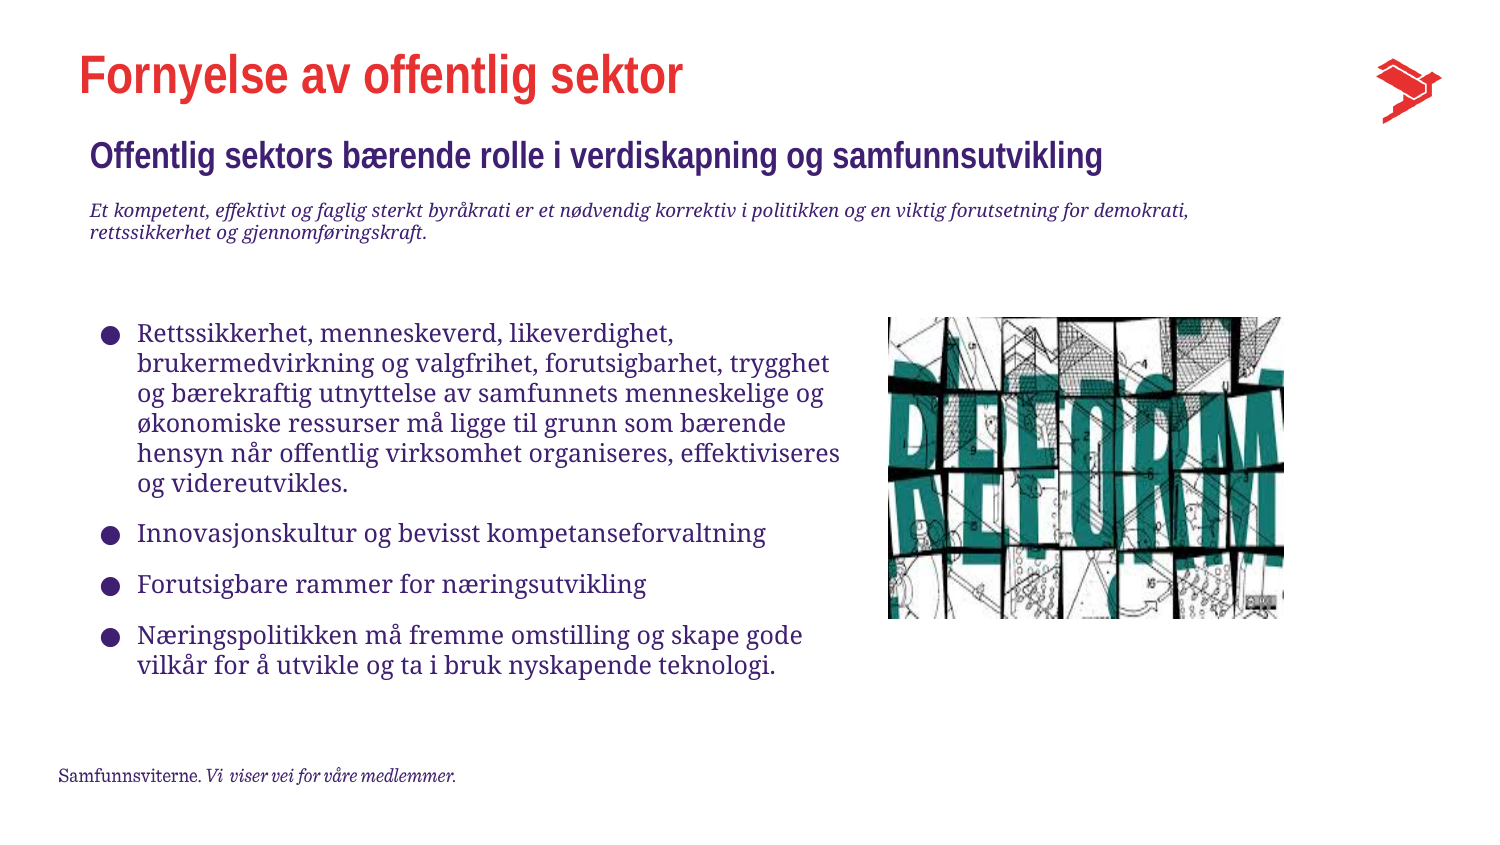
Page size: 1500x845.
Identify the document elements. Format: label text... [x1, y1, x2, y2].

title Fornyelse av offentlig sektor [79, 44, 1055, 175]
list Offentlig sektors bærende rolle i verdiskapning og samfunnsutvikling Et kompetent, effektivt og faglig sterkt byråkrati er et nødvendig korrektiv i politikken og en viktig forutsetning for demokrati, rettssikkerhet og gjennomføringskraft. [89, 130, 1236, 227]
picture [888, 317, 1284, 619]
picture [59, 767, 455, 785]
picture [1376, 58, 1442, 124]
list Rettssikkerhet, menneskeverd, likeverdighet, brukermedvirkning og valgfrihet, forutsigbarhet, trygghet og bærekraftig utnyttelse av samfunnets menneskelige og økonomiske ressurser må ligge til grunn som bærende hensyn når offentlig virksomhet organiseres, effektiviseres og videreutvikles. Innovasjonskultur og bevisst kompetanseforvaltning Forutsigbare rammer for næringsutvikling Næringspolitikken må fremme omstilling og skape gode vilkår for å utvikle og ta i bruk nyskapende teknologi. [99, 317, 848, 736]
